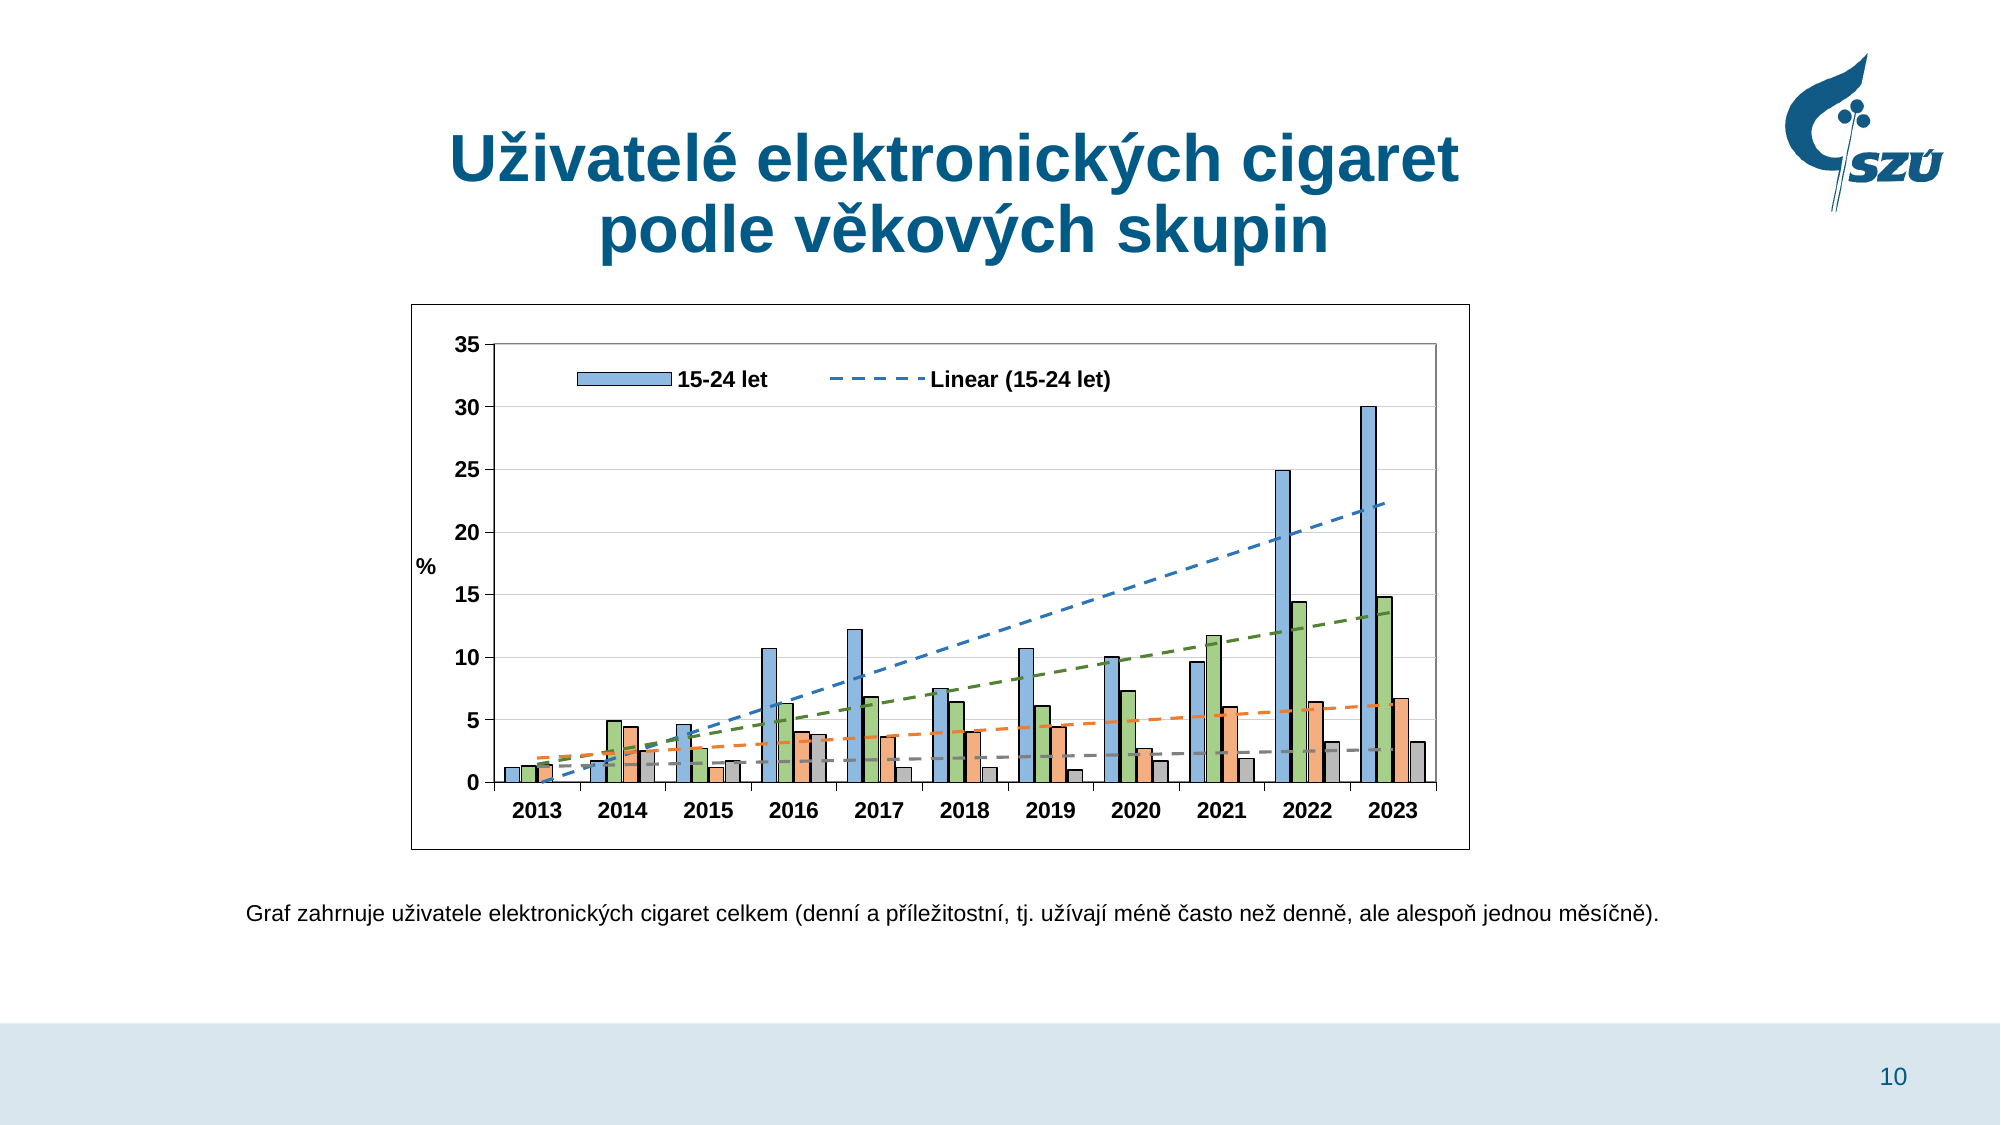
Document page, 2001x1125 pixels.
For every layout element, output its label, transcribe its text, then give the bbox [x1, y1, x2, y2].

title Uživatelé elektronických cigaret podle věkových skupin [102, 86, 1827, 305]
chart [411, 304, 1471, 851]
picture [1754, 22, 1975, 242]
text_box Graf zahrnuje uživatele elektronických cigaret celkem (denní a příležitostní, tj. užívají méně často než denně, ale alespoň jednou měsíčně). [231, 891, 1741, 979]
